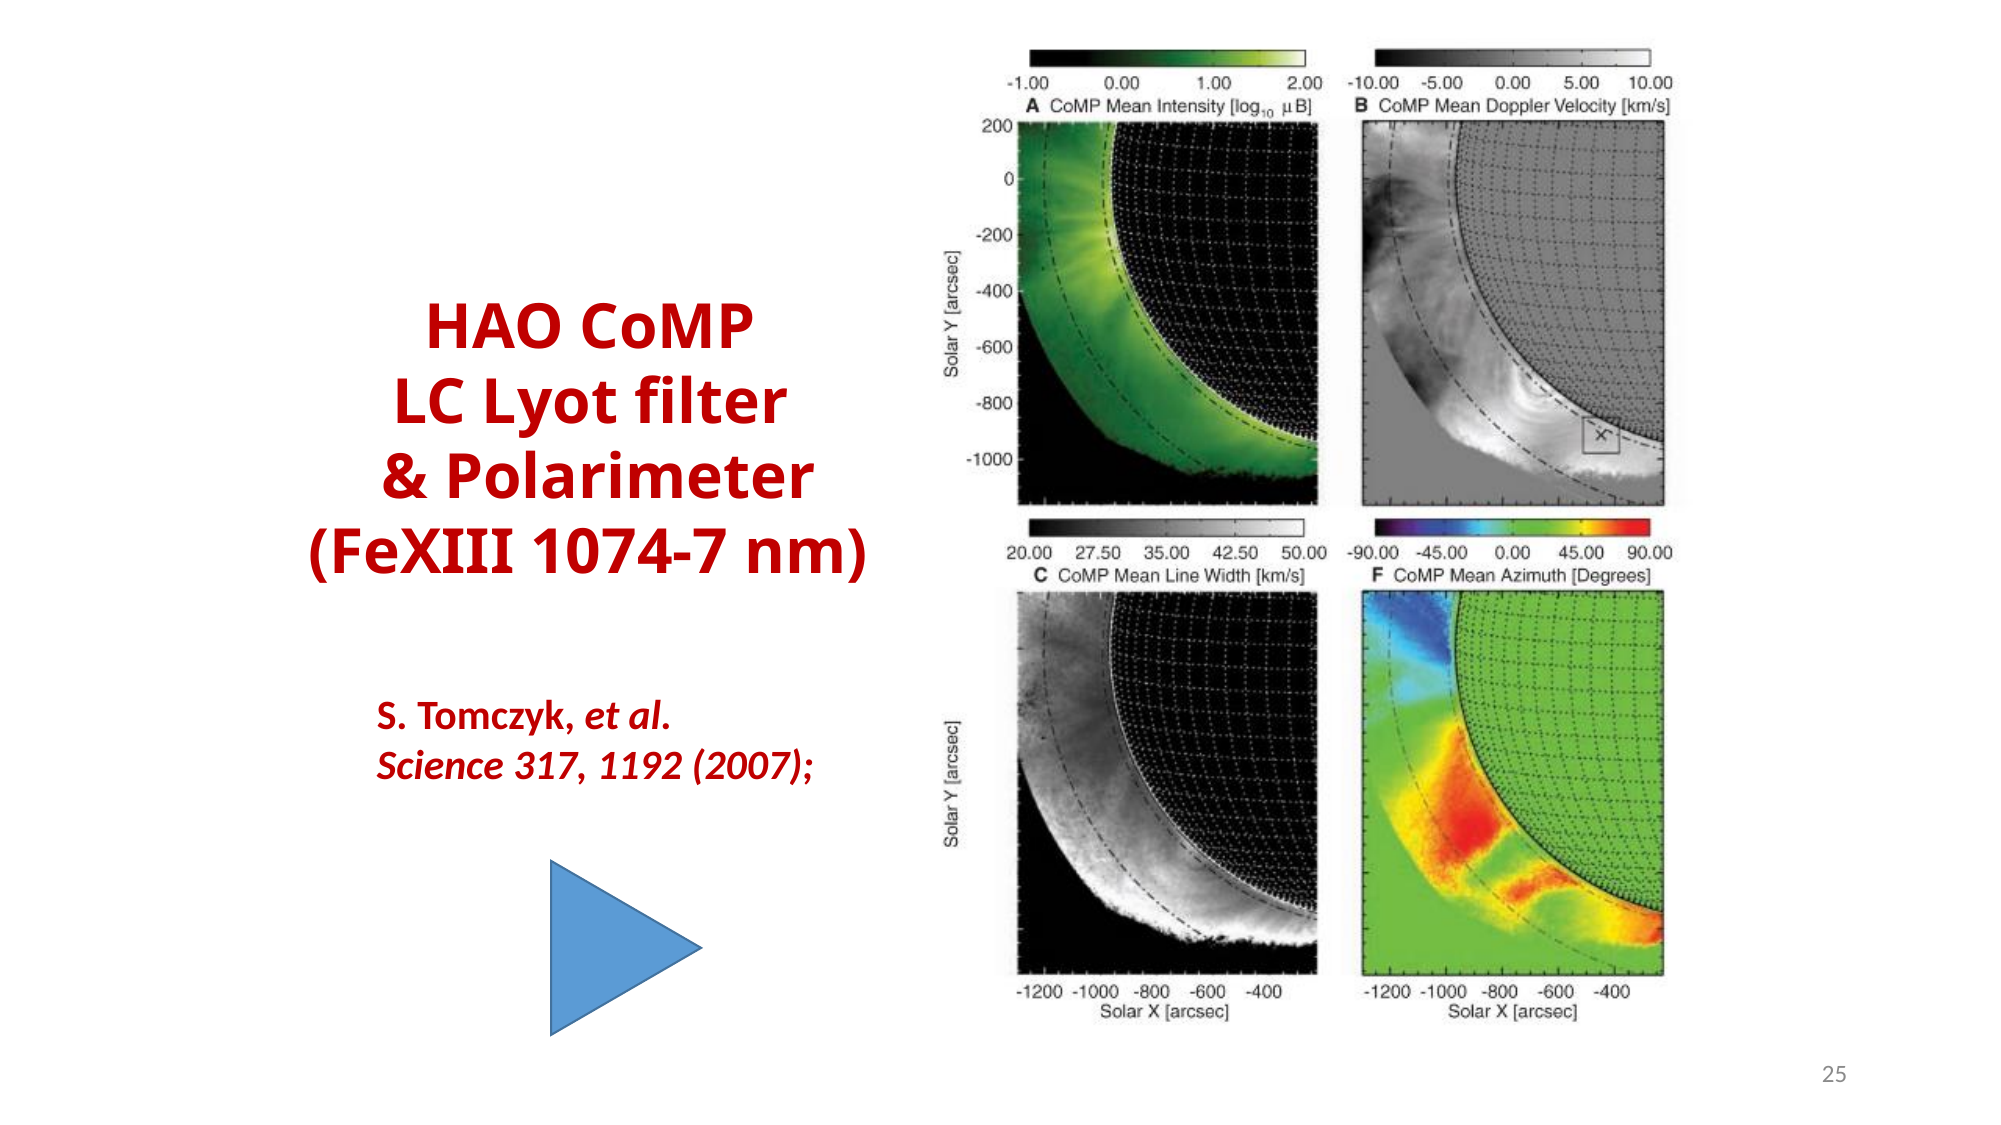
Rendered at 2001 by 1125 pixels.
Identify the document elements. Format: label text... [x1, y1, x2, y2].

text_box [550, 859, 704, 1037]
slide_number 25 [1412, 1042, 1863, 1103]
text_box HAO CoMP LC Lyot filter & Polarimeter (FeXIII 1074-7 nm)) [291, 278, 906, 598]
text_box S. Tomczyk, et al. Science 317, 1192 (2007); [362, 680, 829, 796]
picture [917, 25, 1702, 1047]
